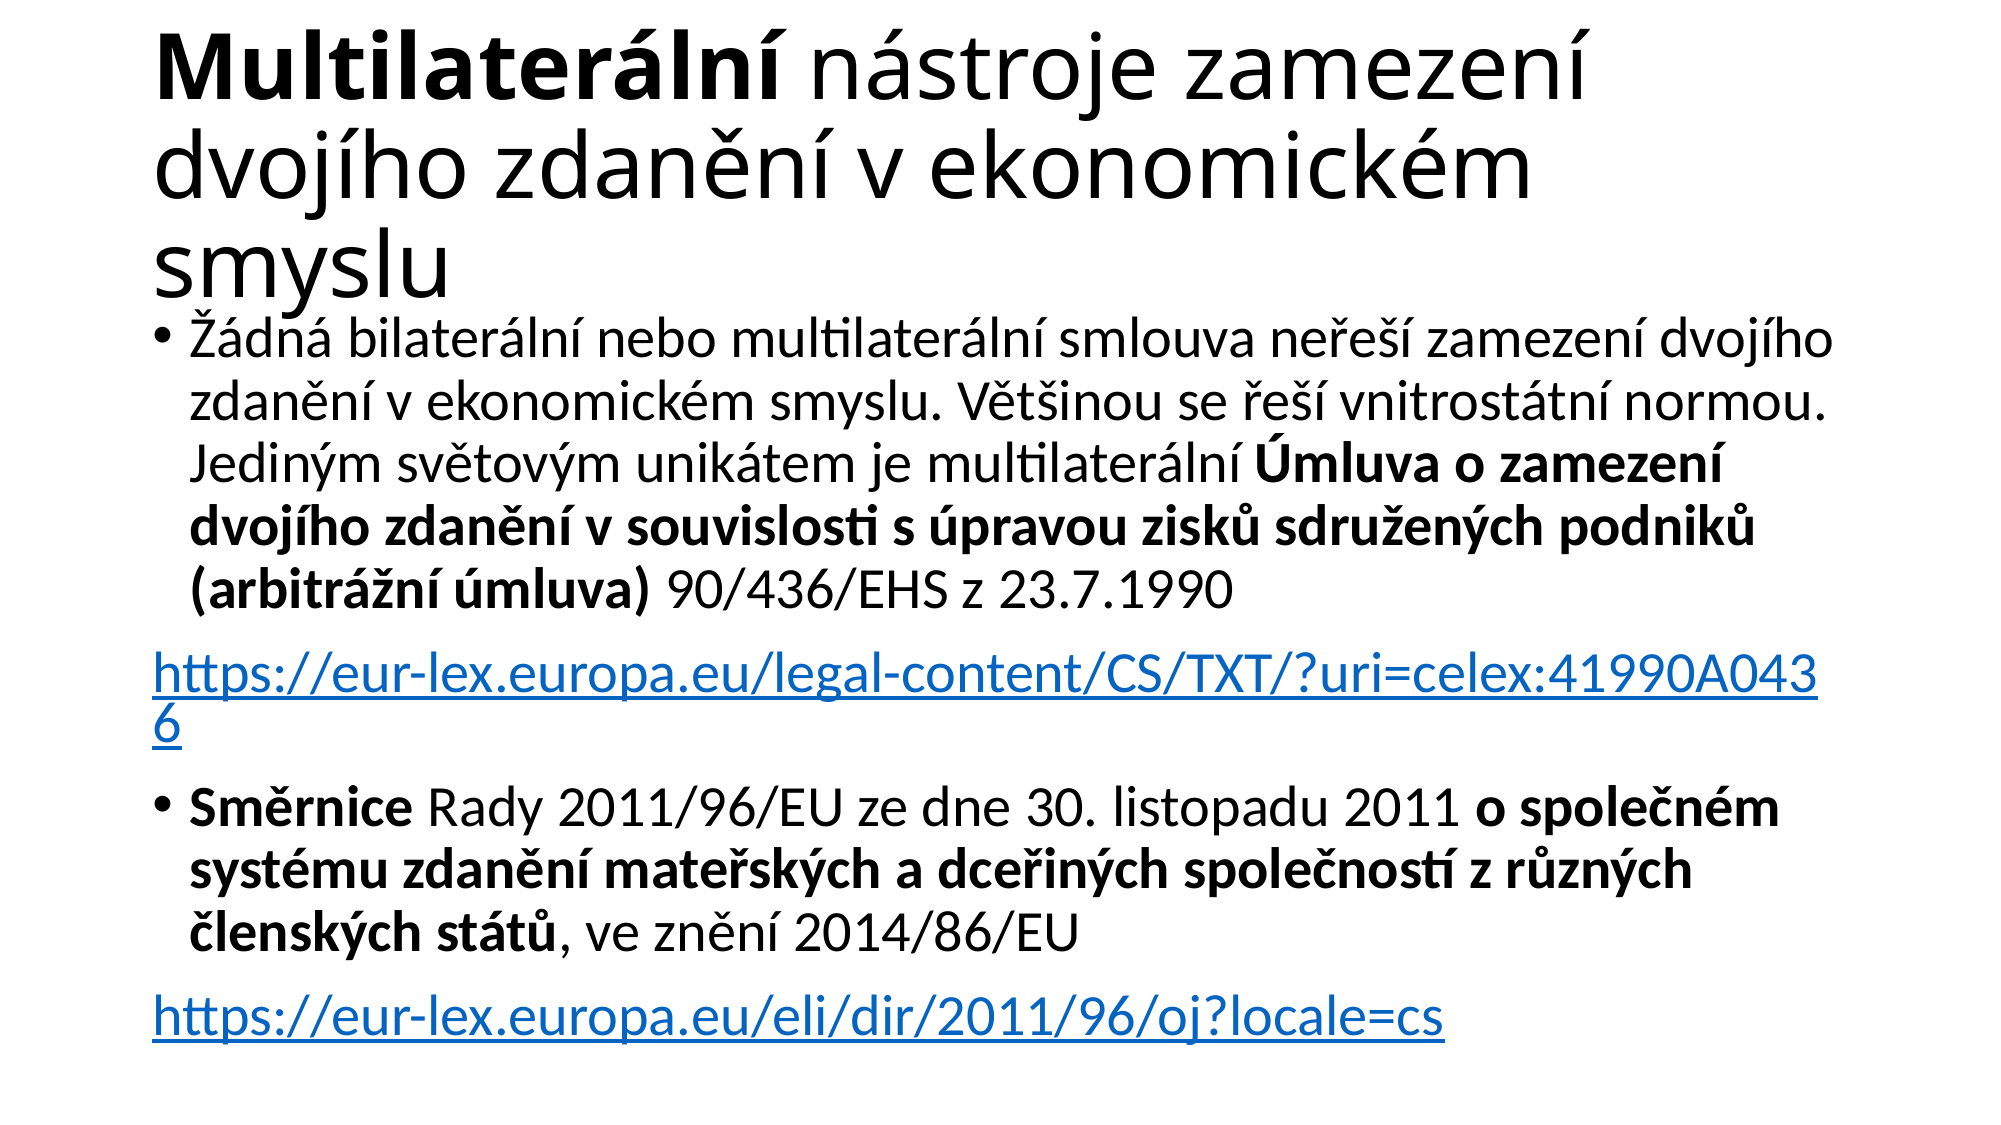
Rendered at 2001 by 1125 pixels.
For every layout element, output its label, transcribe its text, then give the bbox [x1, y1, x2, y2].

title Multilaterální nástroje zamezení dvojího zdanění v ekonomickém smyslu [137, 59, 1863, 278]
list Žádná bilaterální nebo multilaterální smlouva neřeší zamezení dvojího zdanění v ekonomickém smyslu. Většinou se řeší vnitrostátní normou. Jediným světovým unikátem je multilaterální Úmluva o zamezení dvojího zdanění v souvislosti s úpravou zisků sdružených podniků (arbitrážní úmluva) 90/436/EHS z 23.7.1990 https://eur-lex.europa.eu/legal-content/CS/TXT/?uri=celex:41990A0436 Směrnice Rady 2011/96/EU ze dne 30. listopadu 2011 o společném systému zdanění mateřských a dceřiných společností z různých členských států, ve znění 2014/86/EU https://eur-lex.europa.eu/eli/dir/2011/96/oj?locale=cs [137, 299, 1863, 1014]
